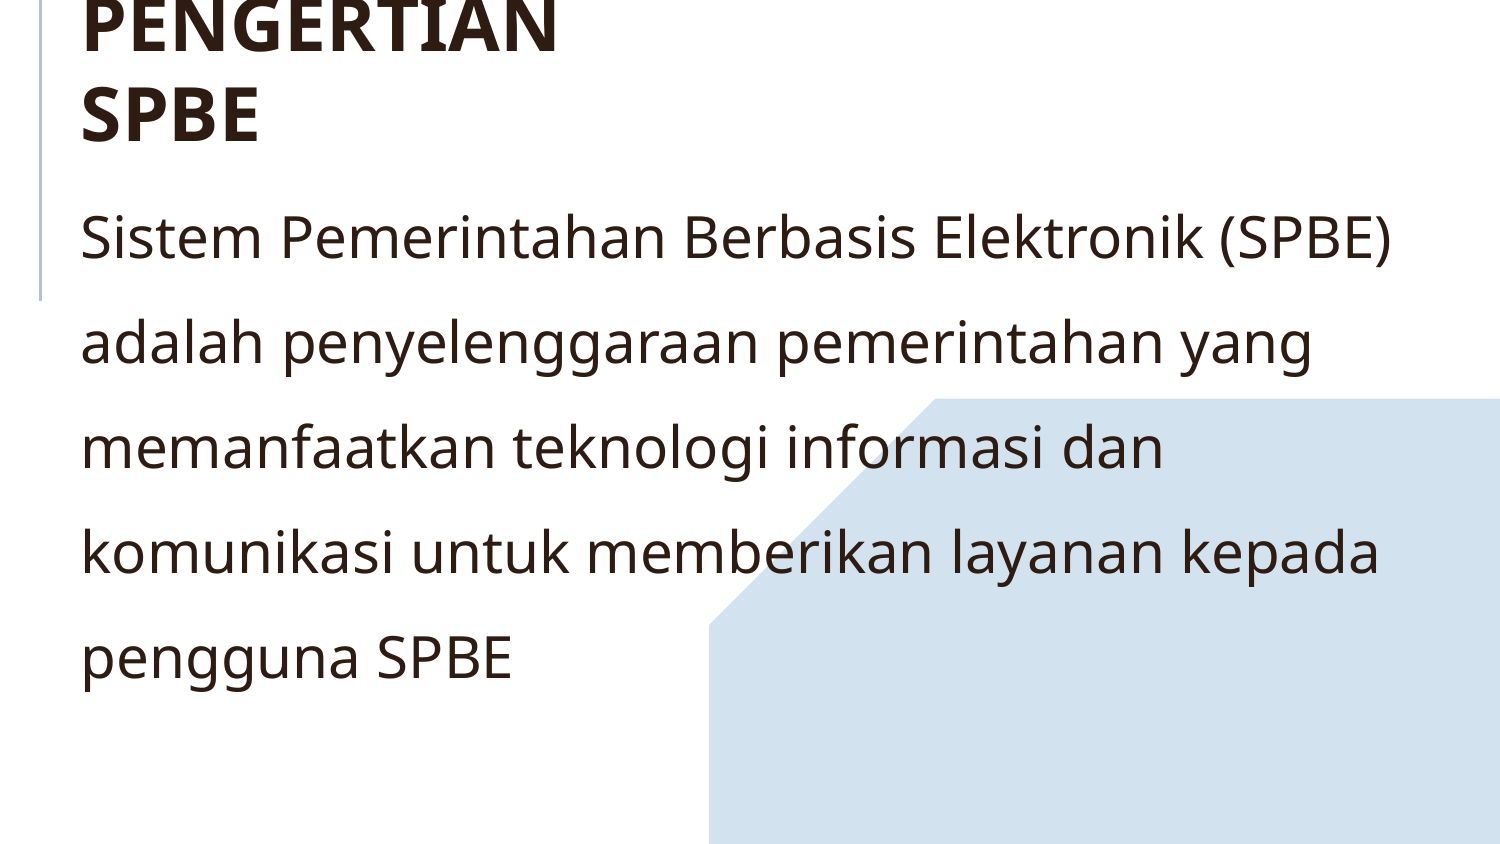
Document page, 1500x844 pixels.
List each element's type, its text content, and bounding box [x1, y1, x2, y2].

subtitle Sistem Pemerintahan Berbasis Elektronik (SPBE) adalah penyelenggaraan pemerintahan yang memanfaatkan teknologi informasi dan komunikasi untuk memberikan layanan kepada pengguna SPBE [65, 150, 1500, 638]
title PENGERTIAN SPBE [65, 30, 701, 150]
